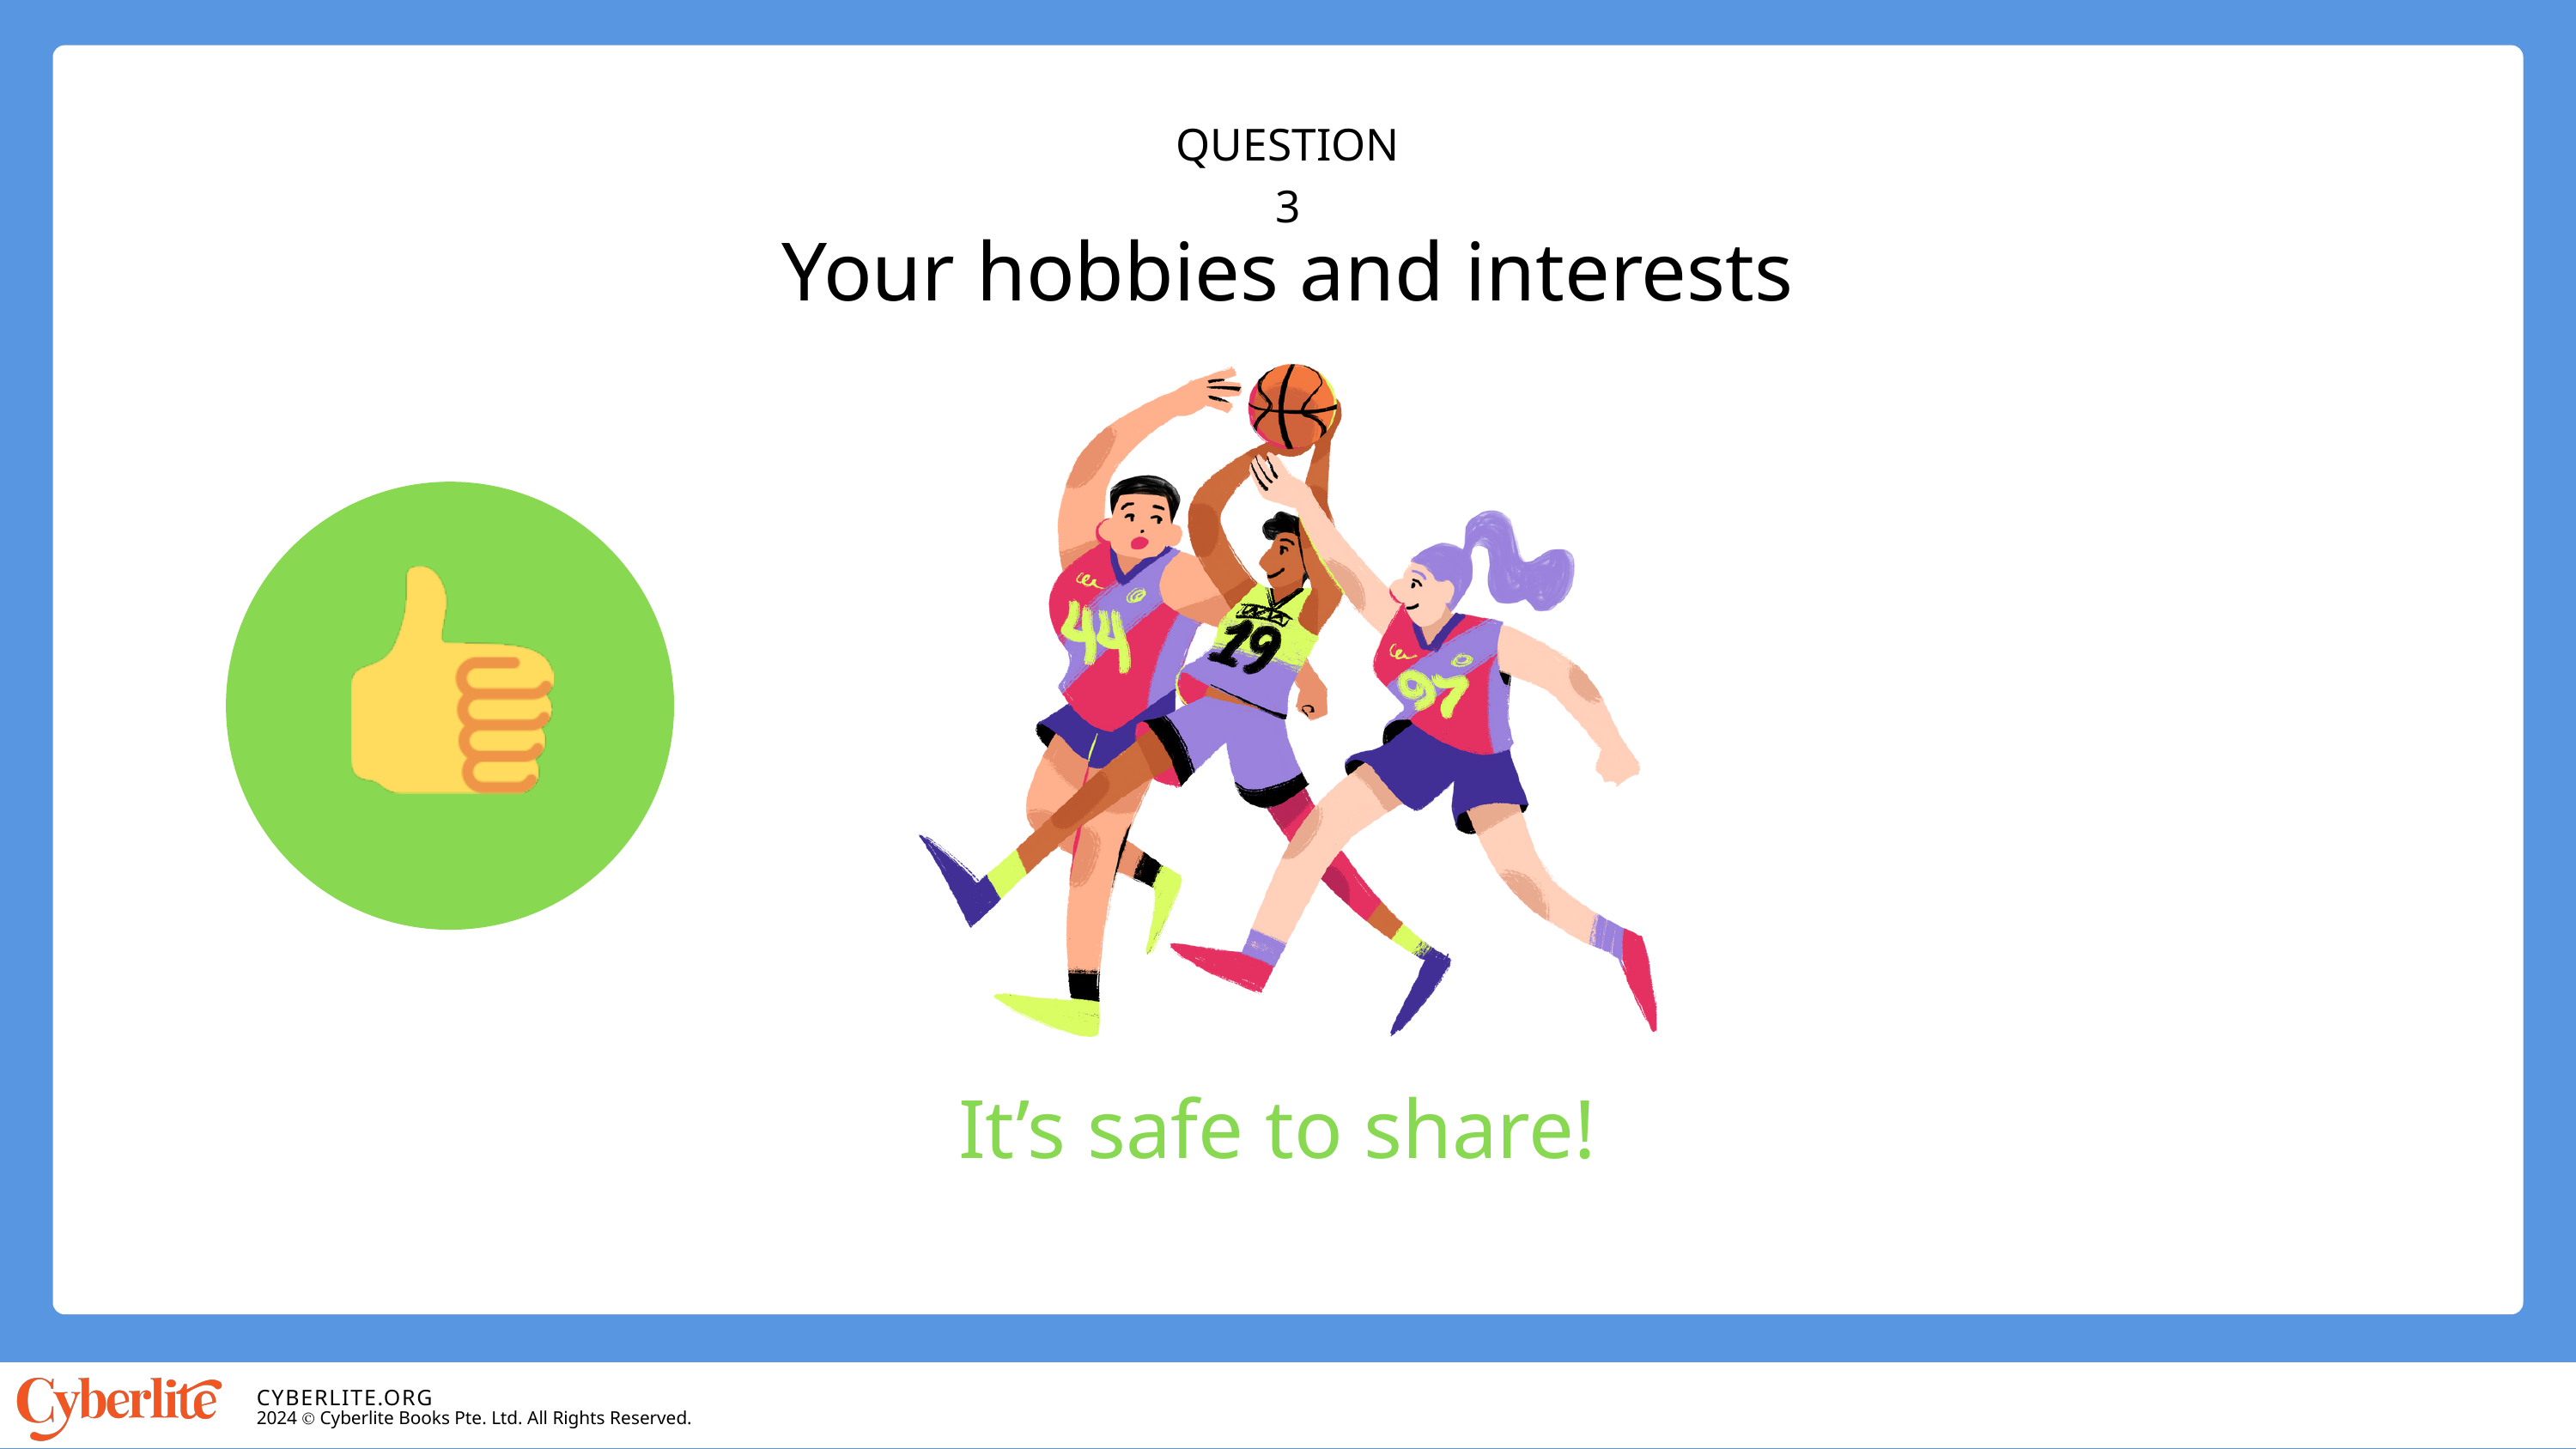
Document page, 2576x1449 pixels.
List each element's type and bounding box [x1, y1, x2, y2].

text_box [52, 45, 2524, 1315]
picture [0, 1361, 239, 1449]
text_box [232, 488, 668, 924]
